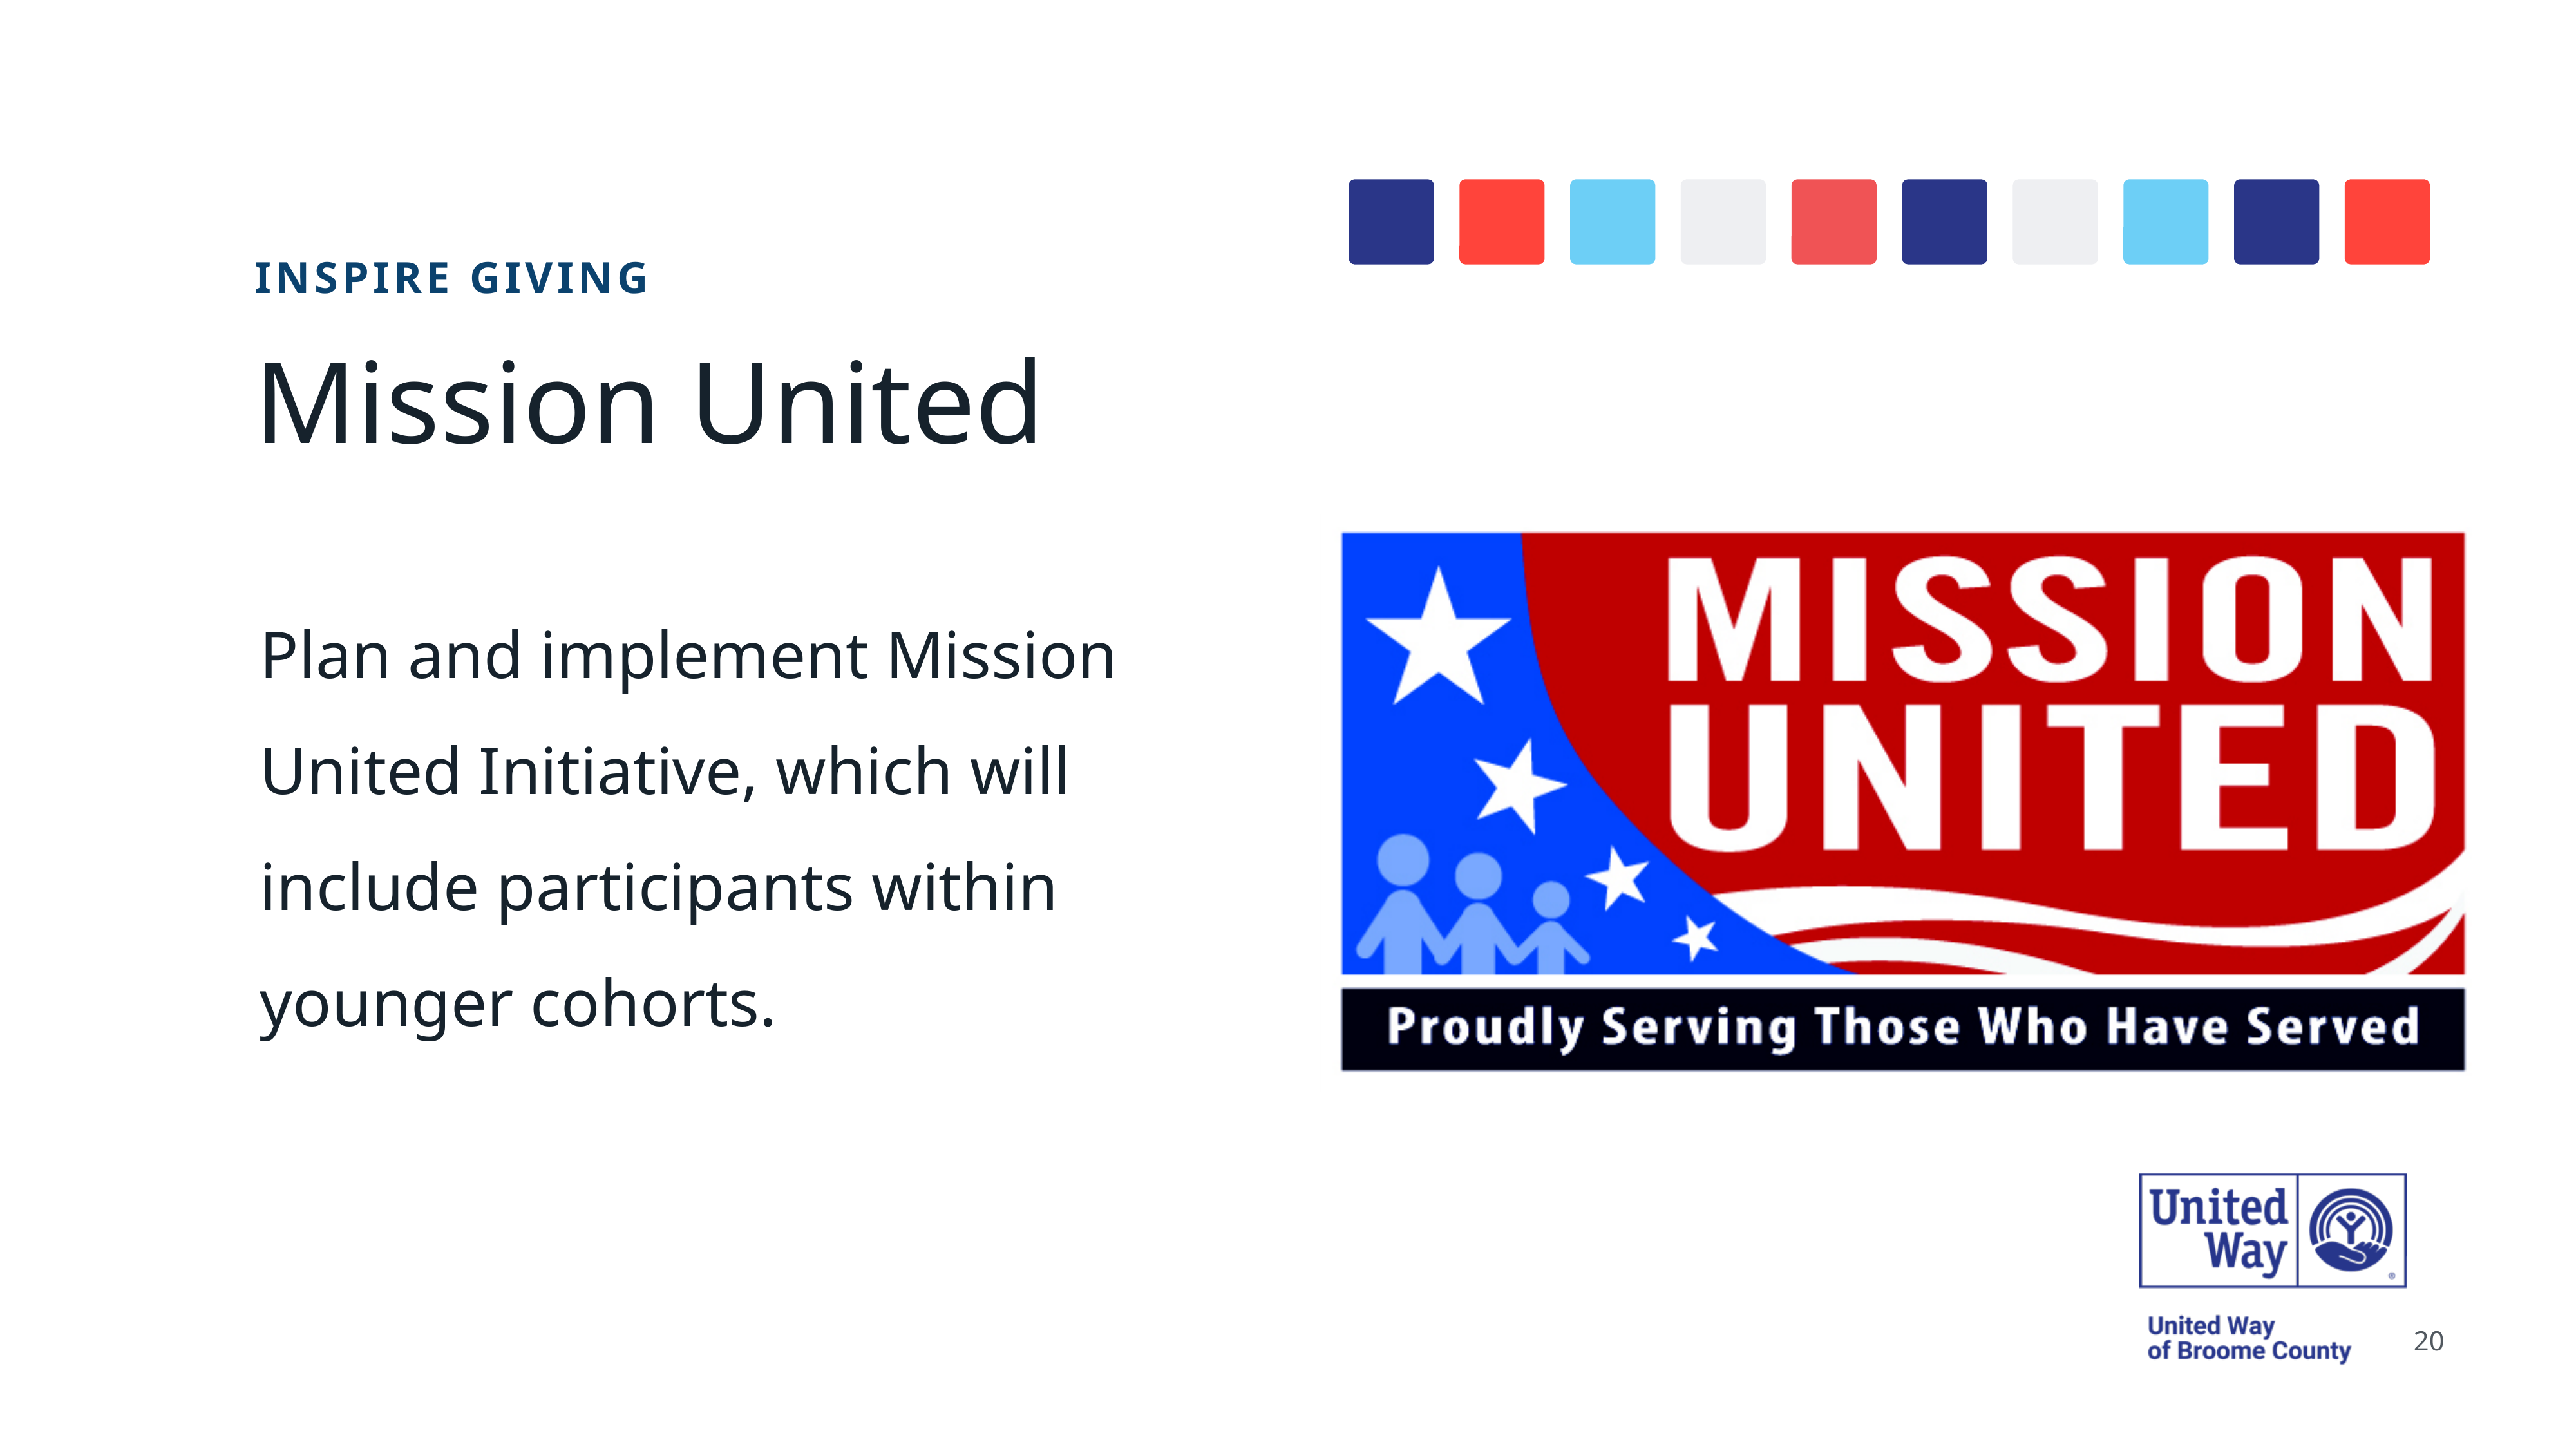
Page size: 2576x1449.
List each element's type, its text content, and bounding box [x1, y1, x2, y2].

text_box 20 [2382, 1320, 2477, 1365]
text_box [251, 245, 1681, 495]
text_box Plan and implement Mission United Initiative, which will include participants within younger cohorts. [251, 571, 1245, 1044]
picture [1320, 514, 2485, 1092]
picture [2139, 1173, 2407, 1367]
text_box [1349, 179, 2430, 265]
